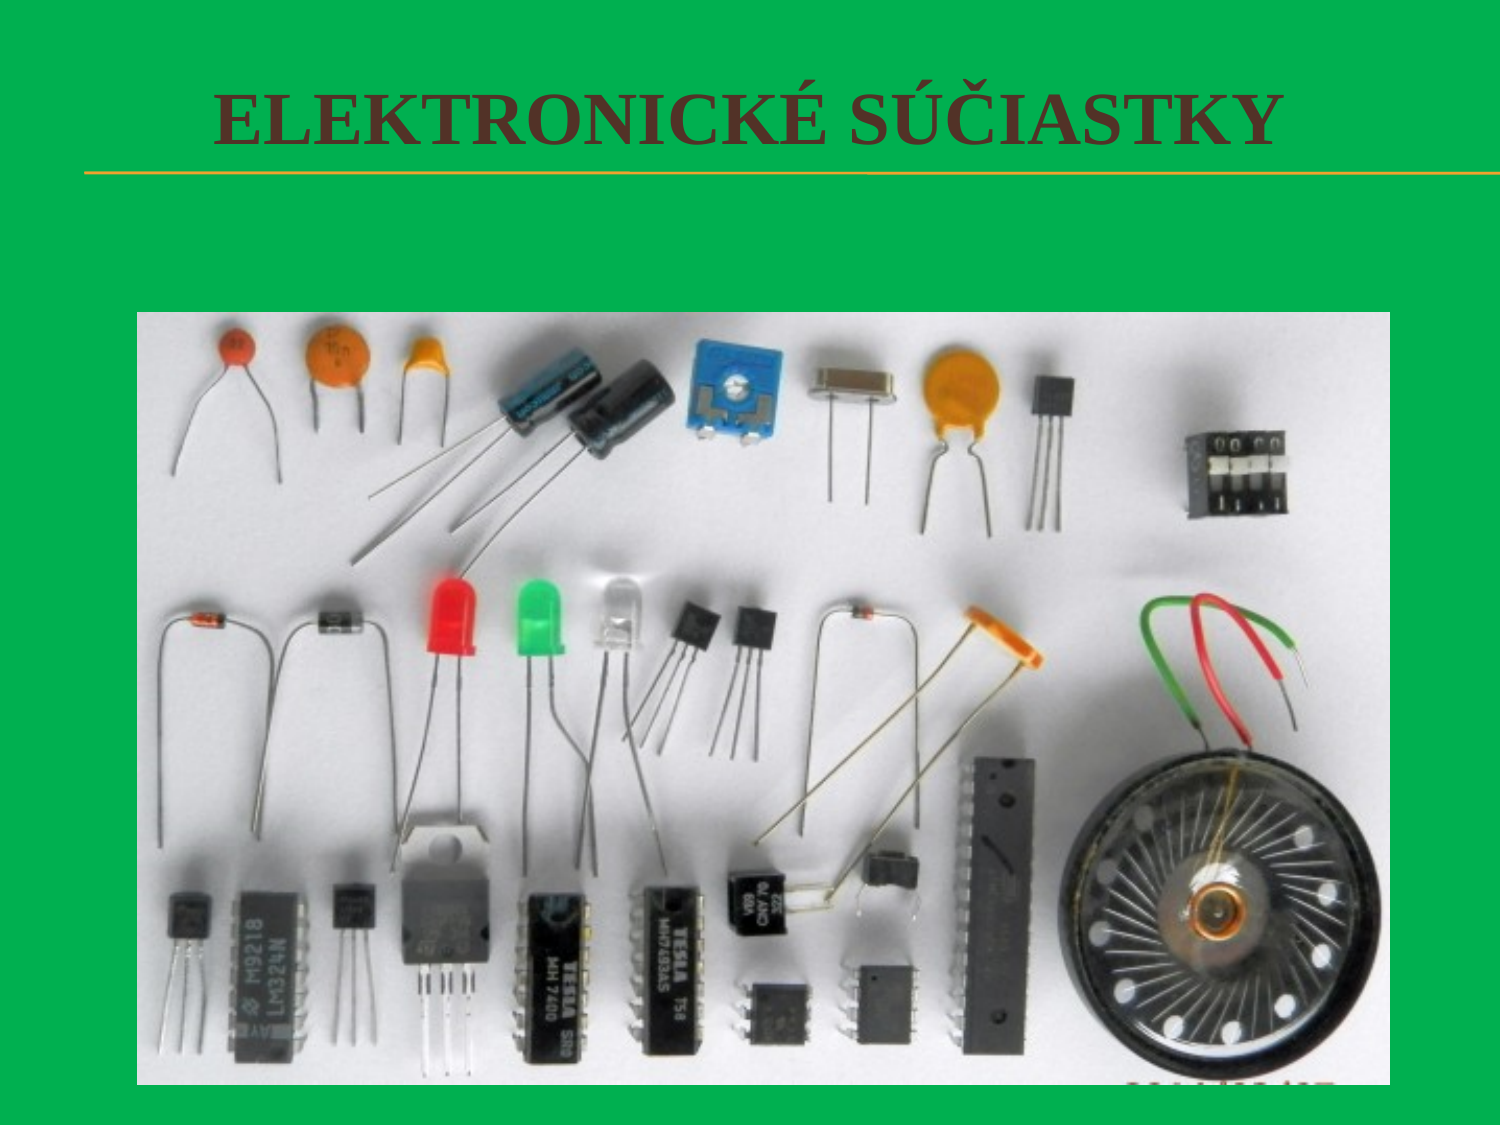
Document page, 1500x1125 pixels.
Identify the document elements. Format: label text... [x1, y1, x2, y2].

picture [137, 312, 1390, 1085]
text_box ELEKTRONICKÉ SÚČIASTKY [137, 62, 1363, 168]
